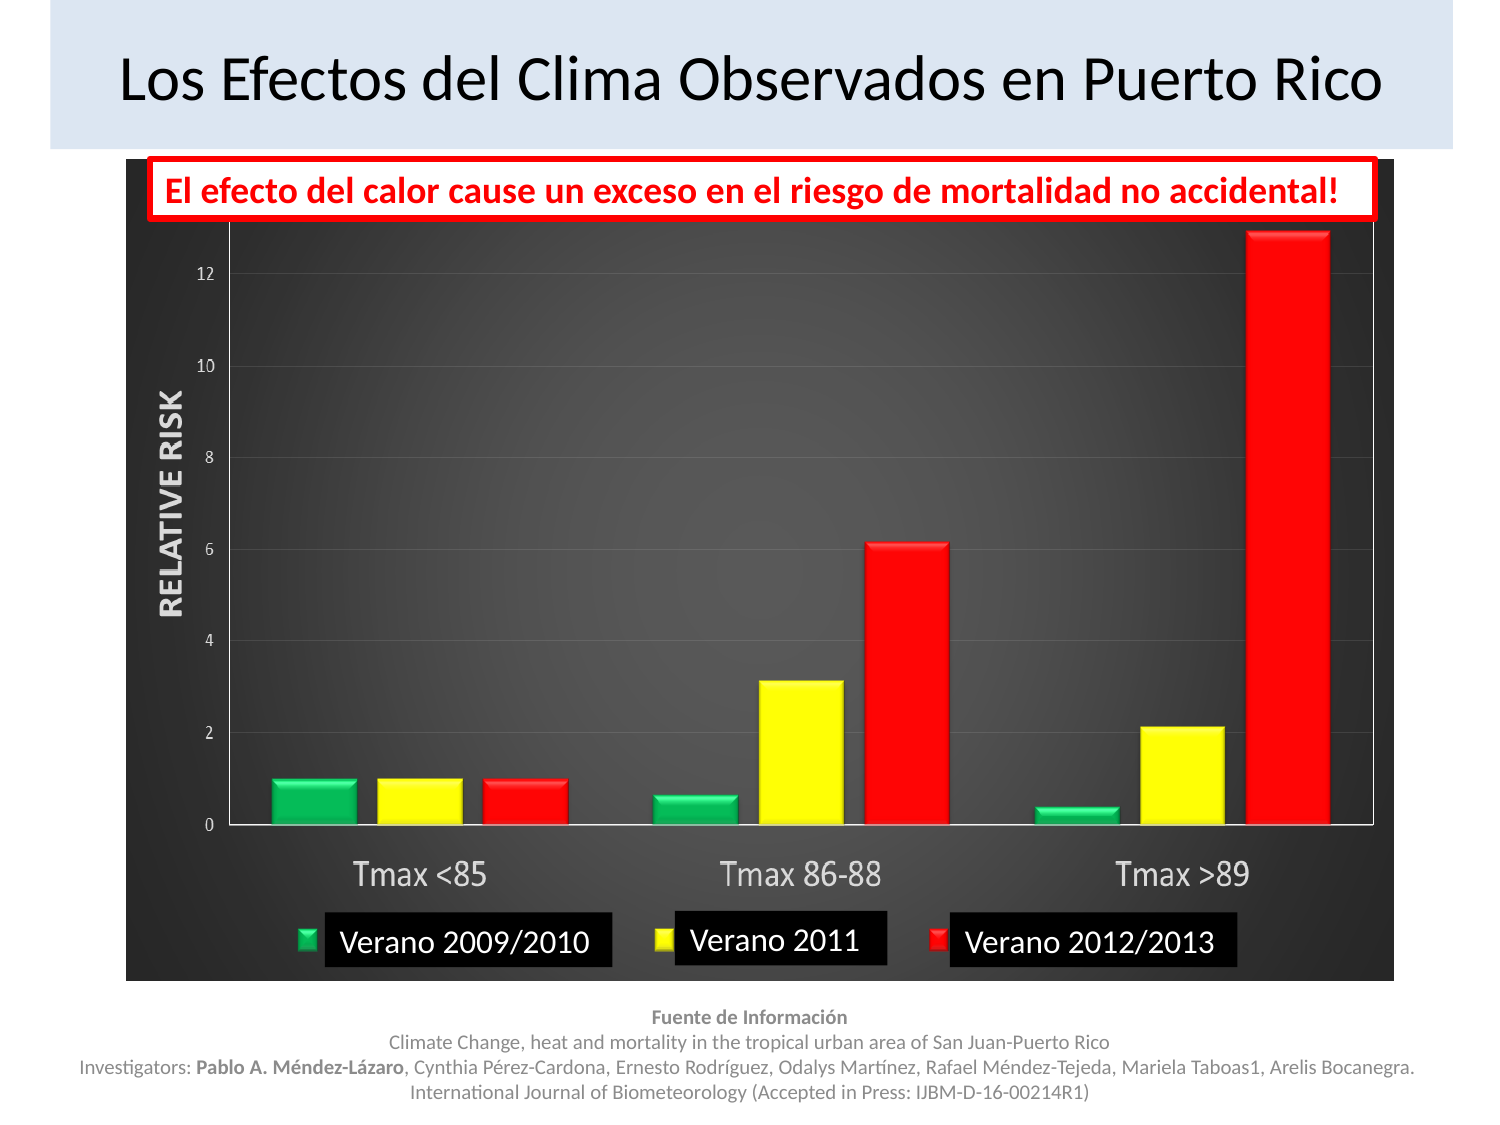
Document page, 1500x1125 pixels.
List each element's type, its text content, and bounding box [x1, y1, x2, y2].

footer Fuente de Información Climate Change, heat and mortality in the tropical urban area of San Juan-Puerto Rico Investigators: Pablo A. Méndez-Lázaro, Cynthia Pérez-Cardona, Ernesto Rodríguez, Odalys Martínez, Rafael Méndez-Tejeda, Mariela Taboas1, Arelis Bocanegra. International Journal of Biometeorology (Accepted in Press: IJBM-D-16-00214R1) [0, 998, 1500, 1110]
title Los Efectos del Clima Observados en Puerto Rico [50, 0, 1453, 150]
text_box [117, 150, 1401, 991]
